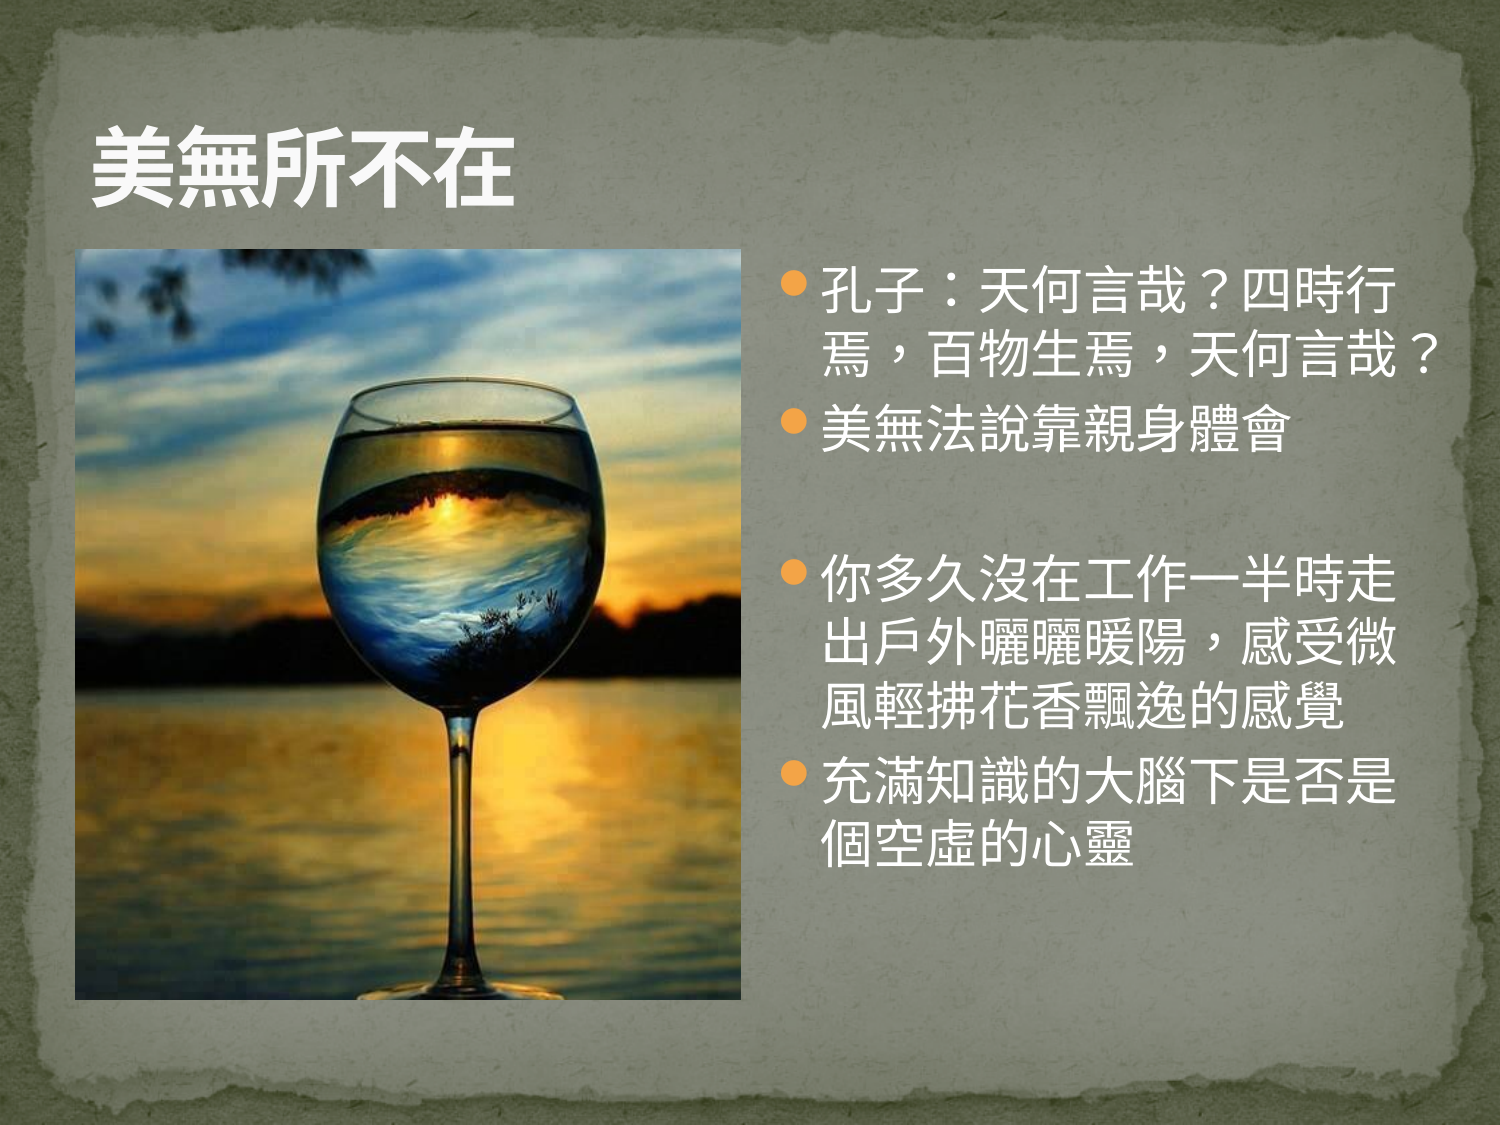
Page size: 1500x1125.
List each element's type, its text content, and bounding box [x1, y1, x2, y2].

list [76, 251, 741, 999]
title 美無所不在 [74, 24, 1425, 225]
list 孔子：天何言哉？四時行焉，百物生焉，天何言哉？ 美無法說靠親身體會 你多久沒在工作一半時走出戶外曬曬暖陽，感受微風輕拂花香飄逸的感覺 充滿知識的大腦下是否是個空虛的心靈 [762, 249, 1429, 1000]
